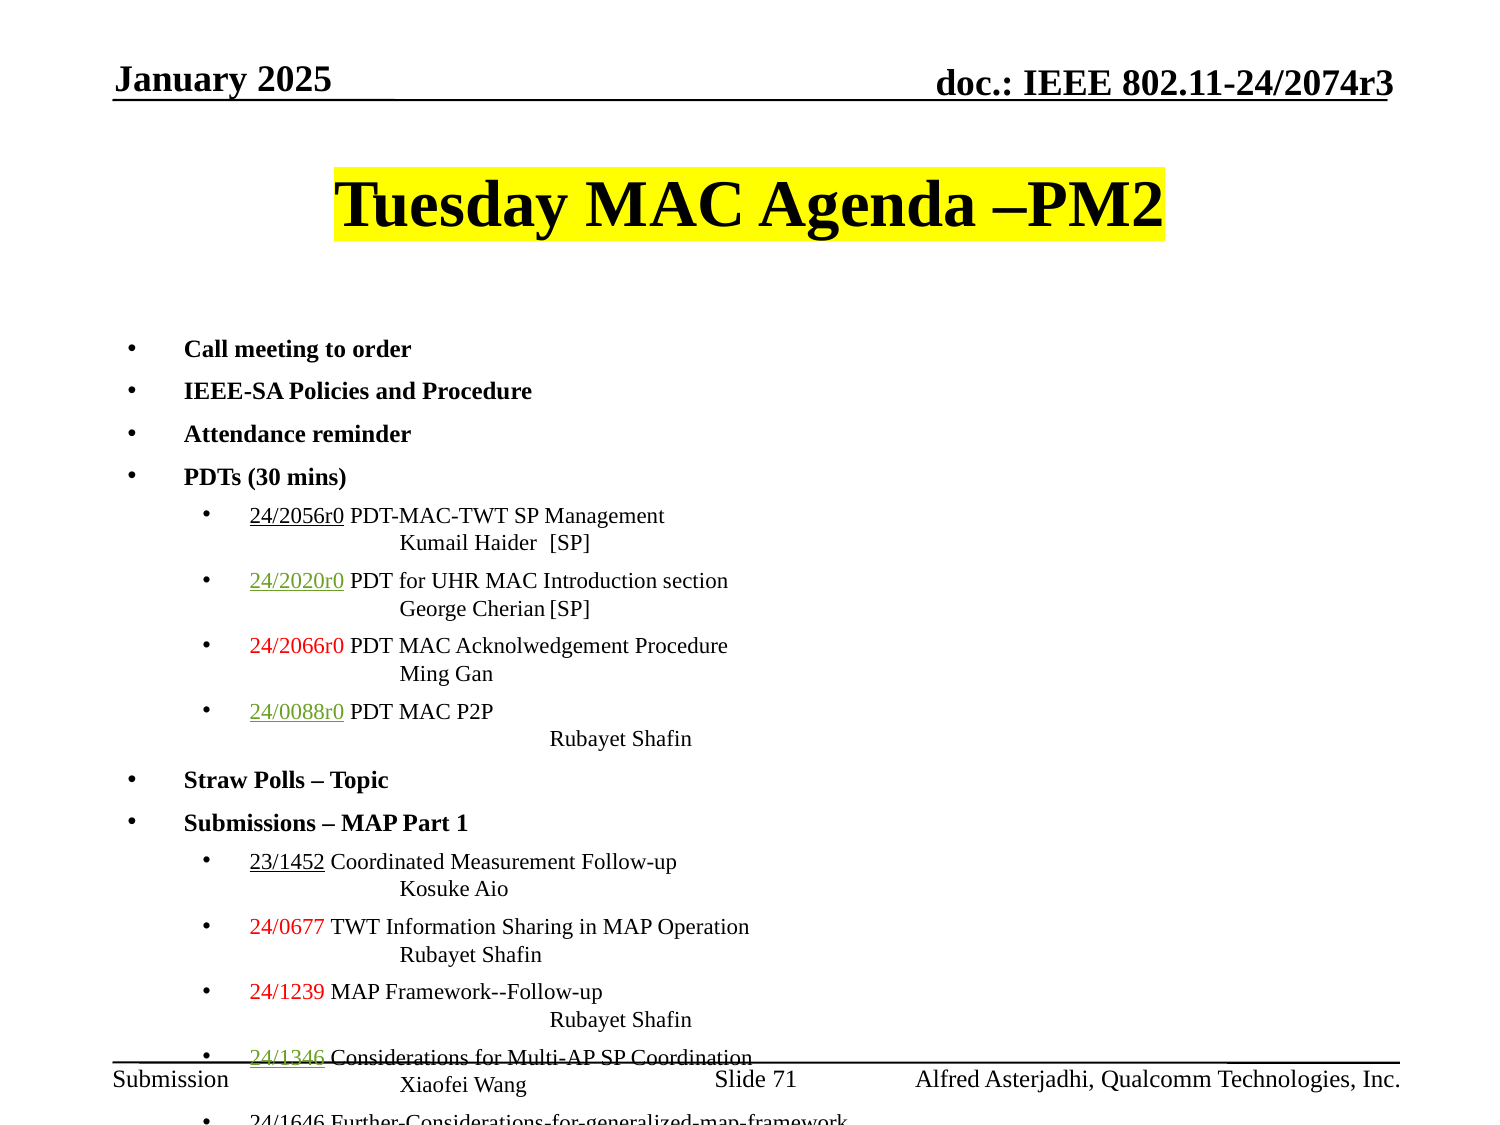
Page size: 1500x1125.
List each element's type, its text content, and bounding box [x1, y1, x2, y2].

footer Alfred Asterjadhi, Qualcomm Technologies, Inc. [878, 1061, 1402, 1093]
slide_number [114, 54, 423, 100]
slide_number Slide 71 [712, 1061, 800, 1123]
list Call meeting to order IEEE-SA Policies and Procedure Attendance reminder PDTs (30 mins) 24/2056r0 PDT-MAC-TWT SP Management Kumail Haider [SP] 24/2020r0 PDT for UHR MAC Introduction section George Cherian [SP] 24/2066r0 PDT MAC Acknolwedgement Procedure Ming Gan 24/0088r0 PDT MAC P2P Rubayet Shafin Straw Polls – Topic Submissions – MAP Part 1 23/1452 Coordinated Measurement Follow-up Kosuke Aio 24/0677 TWT Information Sharing in MAP Operation Rubayet Shafin 24/1239 MAP Framework--Follow-up Rubayet Shafin 24/1346 Considerations for Multi-AP SP Coordination Xiaofei Wang 24/1646 Further-Considerations-for-generalized-map-framework Sawaira Ali 24/1693 The MAPC security framework Jay Yang AoB: Recess [112, 324, 1388, 1063]
title Tuesday MAC Agenda –PM2 [112, 112, 1388, 288]
